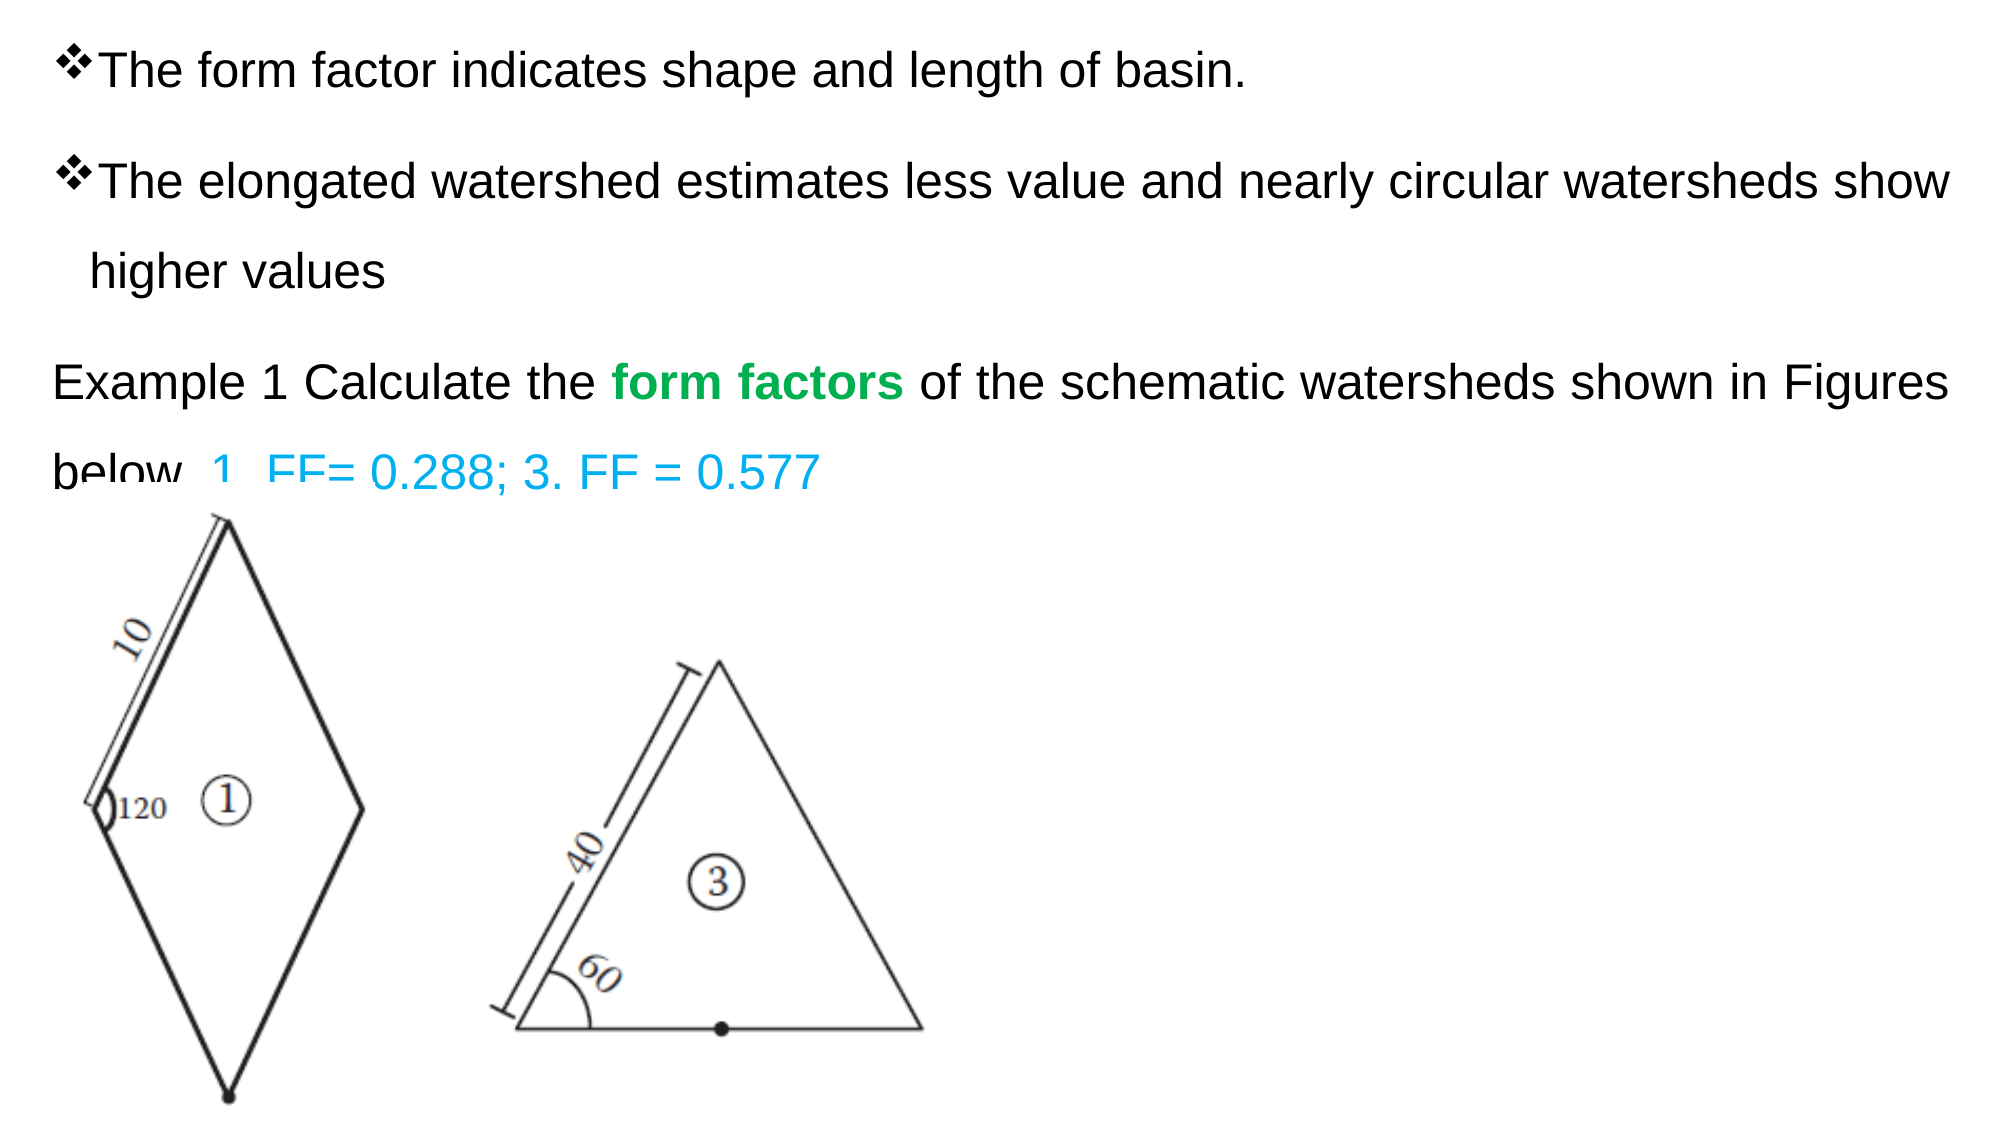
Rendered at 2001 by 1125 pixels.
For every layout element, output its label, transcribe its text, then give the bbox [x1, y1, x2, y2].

list The form factor indicates shape and length of basin. The elongated watershed estimates less value and nearly circular watersheds show higher values Example 1 Calculate the form factors of the schematic watersheds shown in Figures below 1. FF= 0.288; 3. FF = 0.577 [36, 0, 1966, 1106]
picture [476, 614, 927, 1041]
picture [83, 482, 376, 1106]
